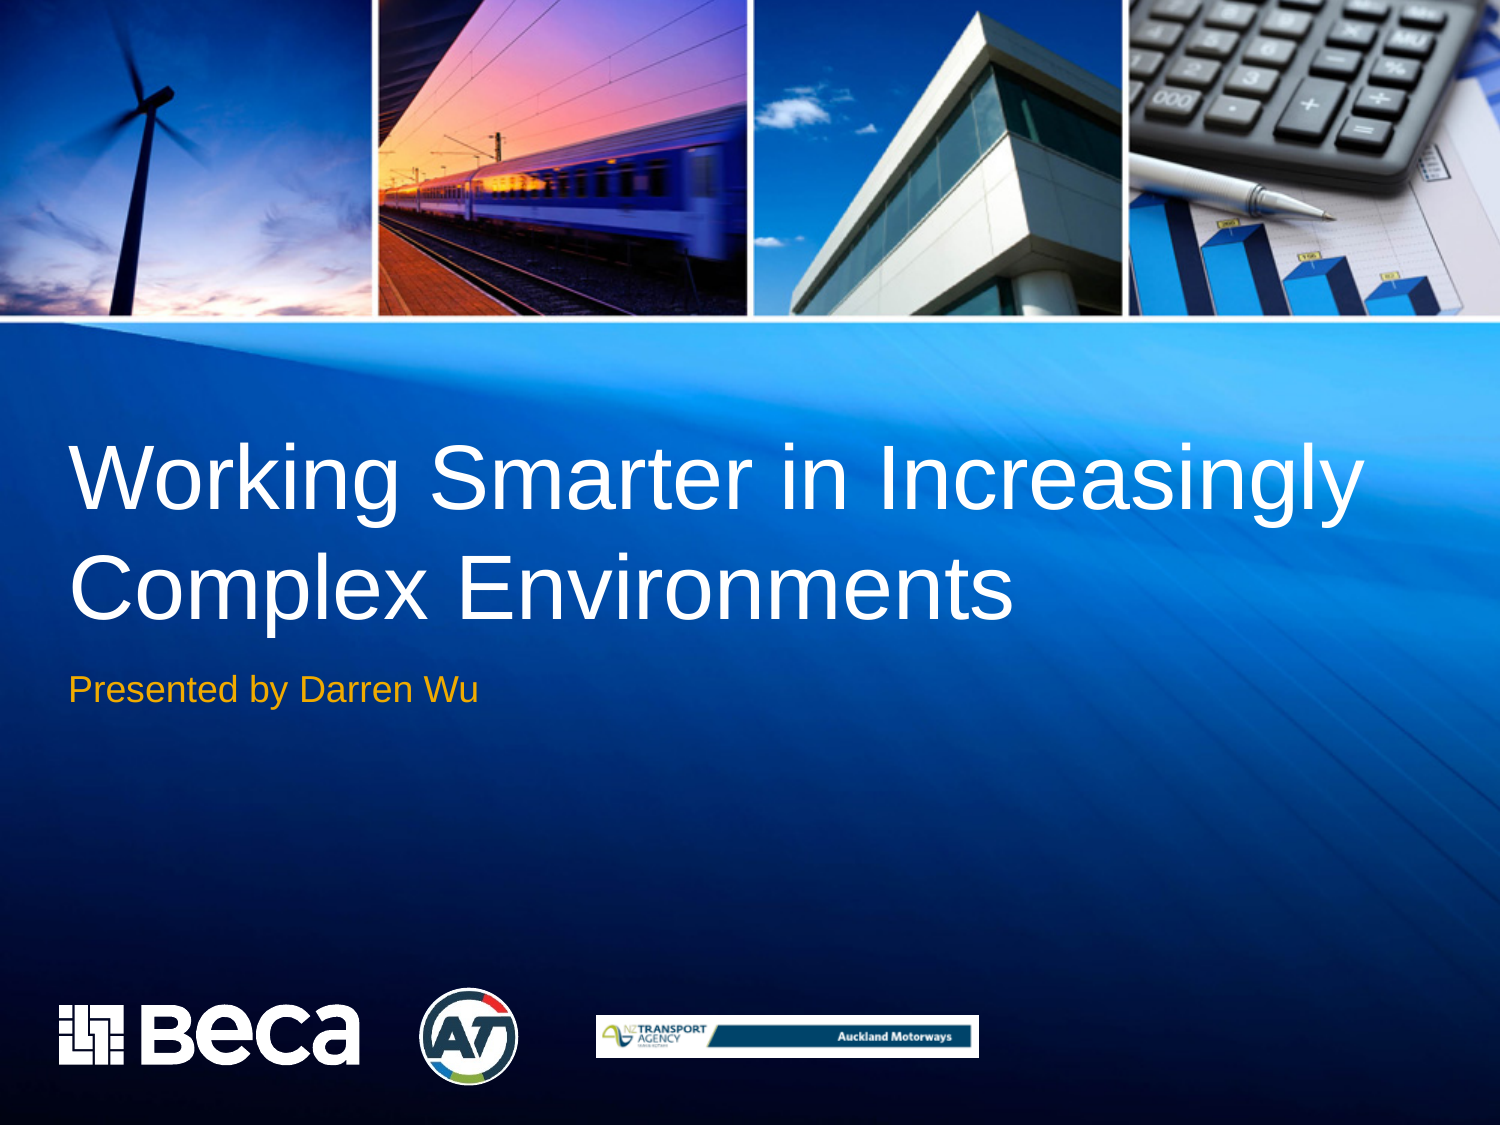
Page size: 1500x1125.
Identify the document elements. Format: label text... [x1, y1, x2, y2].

picture [0, 0, 1500, 1125]
subtitle Presented by Darren Wu [53, 657, 1459, 799]
title Working Smarter in Increasingly Complex Environments [53, 408, 1459, 646]
